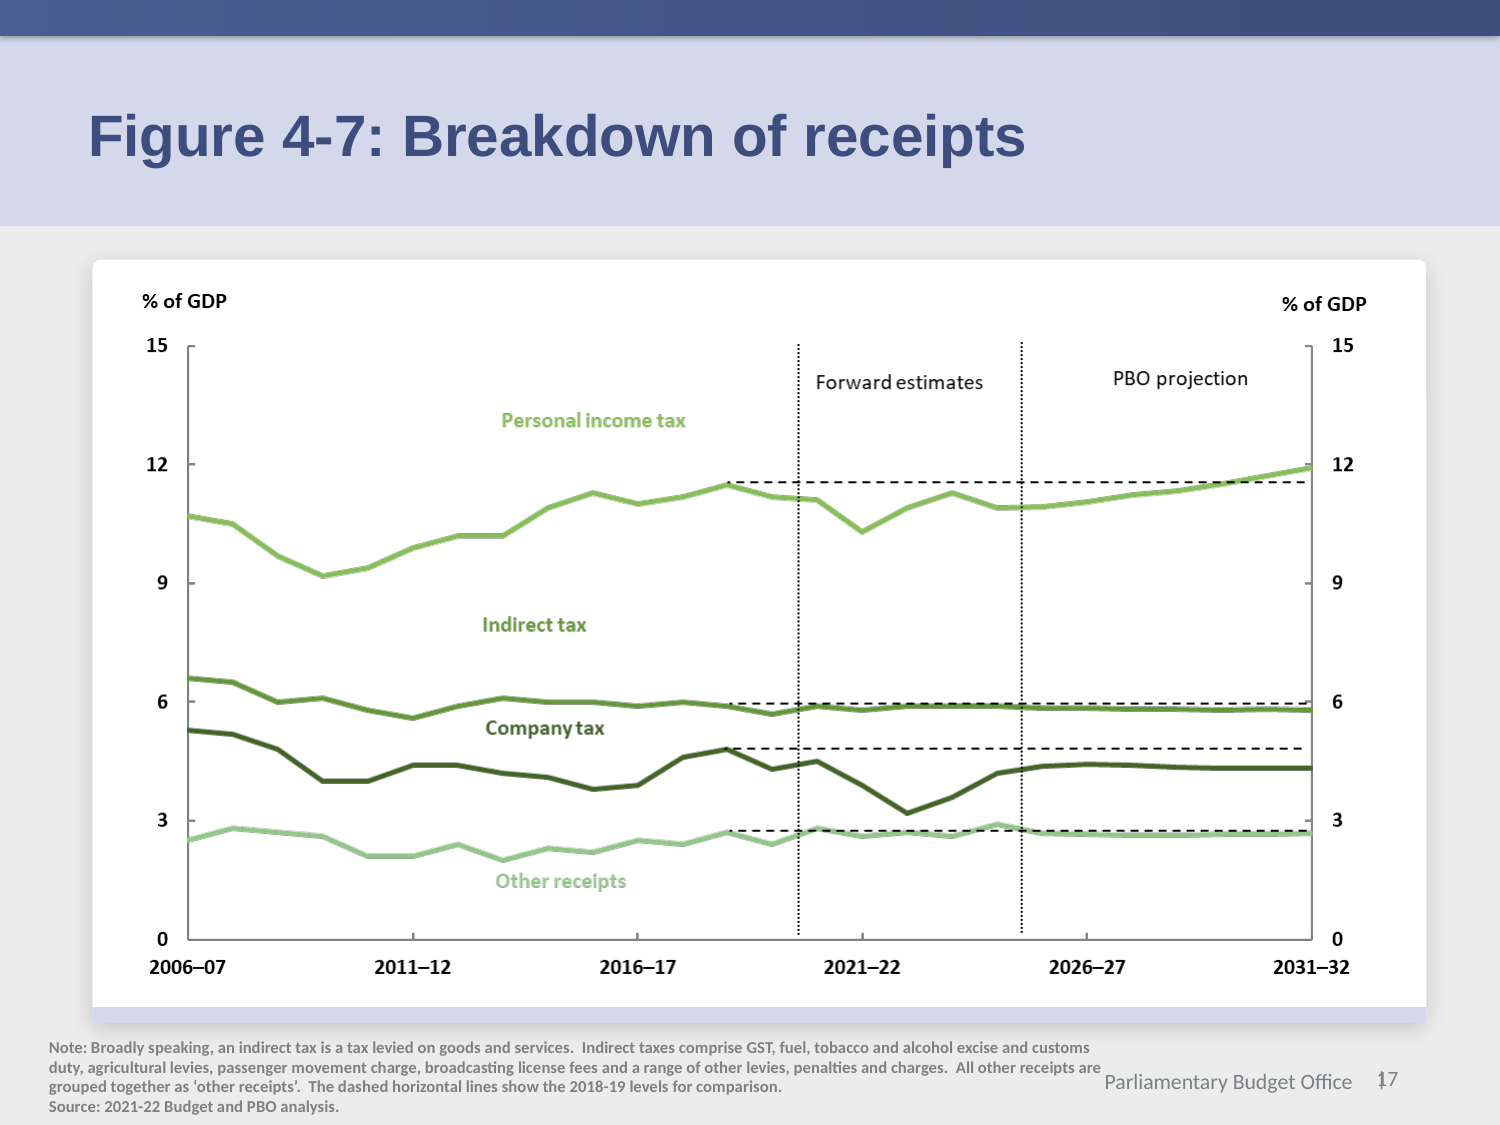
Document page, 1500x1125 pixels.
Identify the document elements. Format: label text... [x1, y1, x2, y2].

text_box Note: Broadly speaking, an indirect tax is a tax levied on goods and services. Indirect taxes comprise GST, fuel, tobacco and alcohol excise and customs duty, agricultural levies, passenger movement charge, broadcasting license fees and a range of other levies, penalties and charges. All other receipts are grouped together as ‘other receipts’. The dashed horizontal lines show the 2018-19 levels for comparison. Source: 2021-22 Budget and PBO analysis. [34, 1029, 1126, 1124]
picture [113, 283, 1401, 1008]
title Figure 4-7: Breakdown of receipts [88, 33, 1427, 227]
